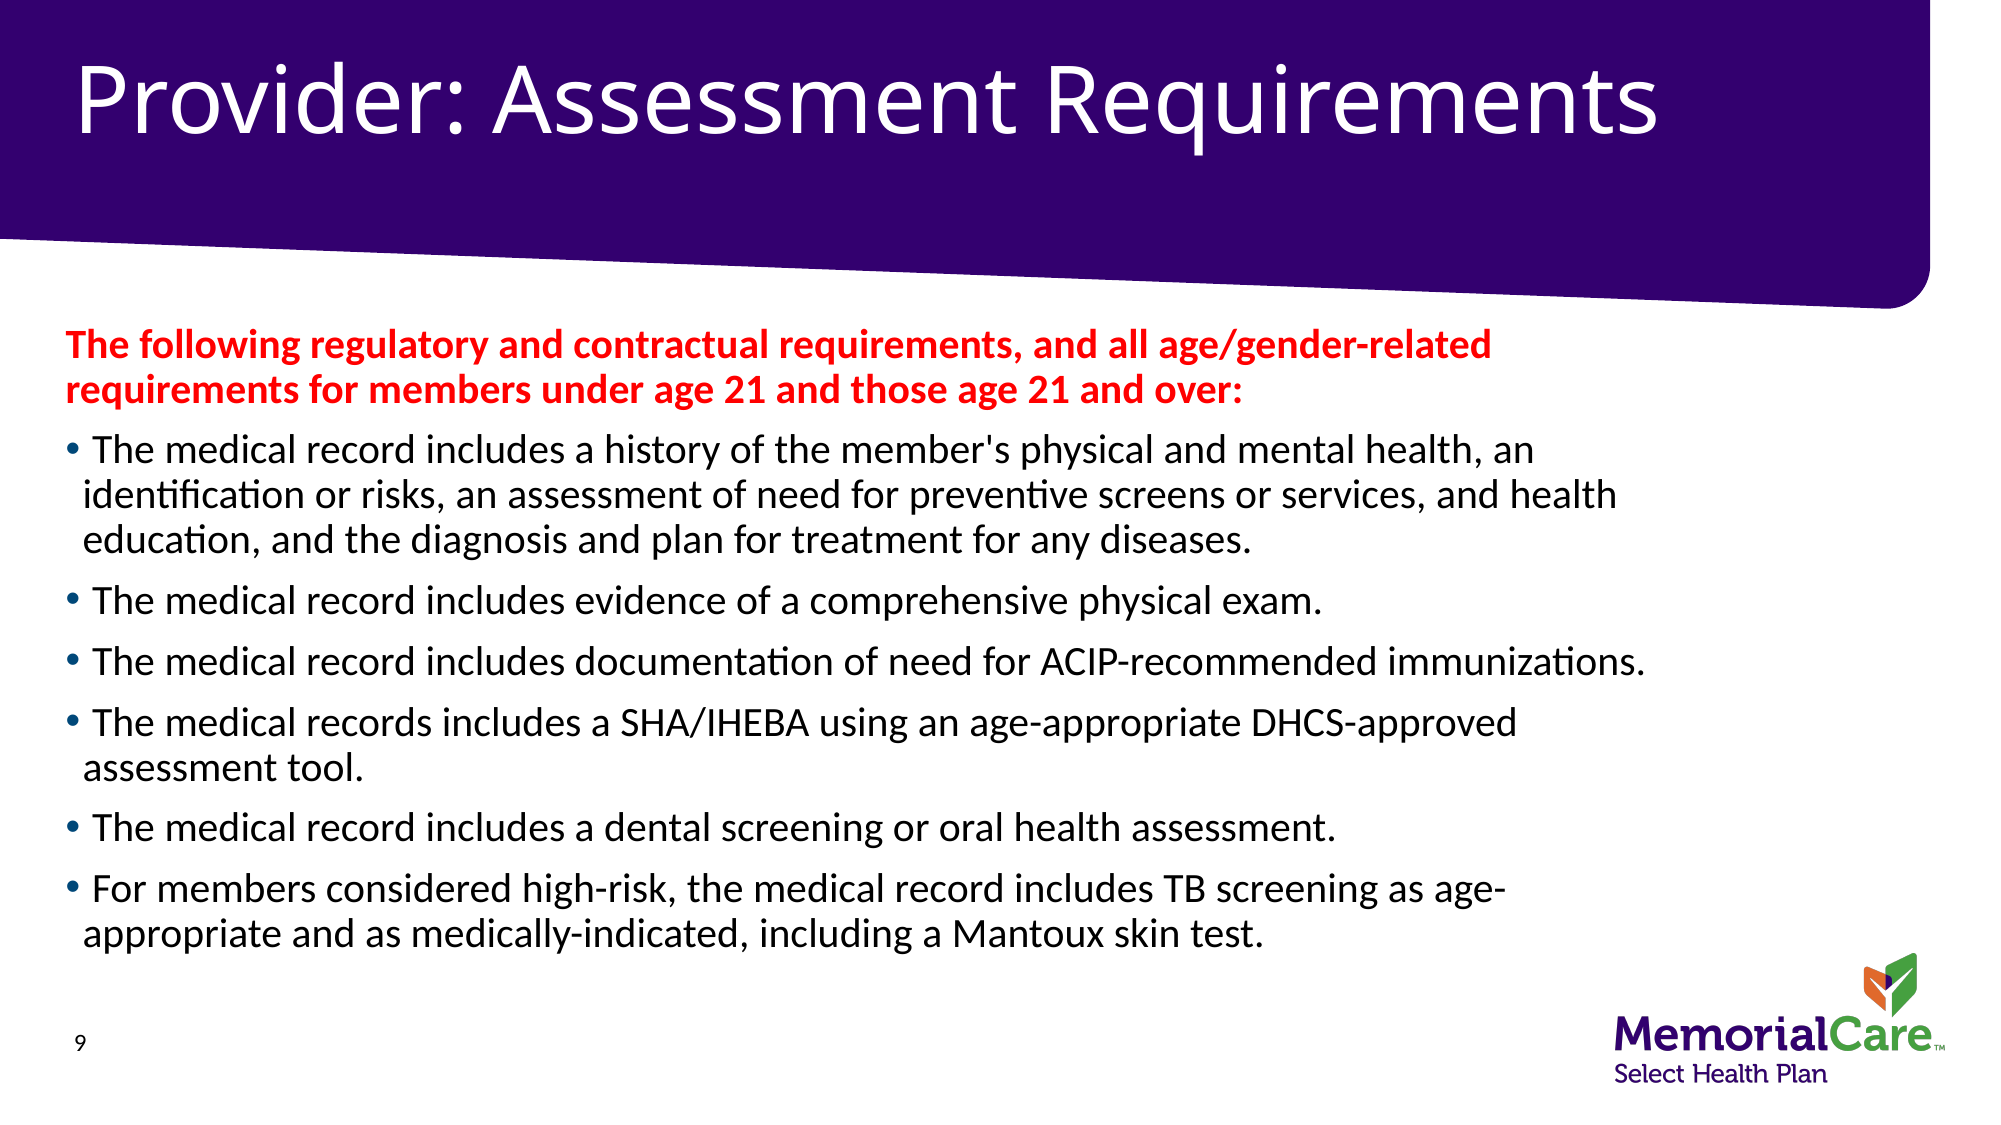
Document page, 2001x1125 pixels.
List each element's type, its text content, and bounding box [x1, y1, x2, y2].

slide_number 9 [73, 995, 350, 1057]
title Provider: Assessment Requirements [73, 52, 1718, 248]
text_box The following regulatory and contractual requirements, and all age/gender-related requirements for members under age 21 and those age 21 and over: The medical record includes a history of the member's physical and mental health, an identification or risks, an assessment of need for preventive screens or services, and health education, and the diagnosis and plan for treatment for any diseases. The medical record includes evidence of a comprehensive physical exam. The medical record includes documentation of need for ACIP-recommended immunizations. The medical records includes a SHA/IHEBA using an age-appropriate DHCS-approved assessment tool. The medical record includes a dental screening or oral health assessment. For members considered high-risk, the medical record includes TB screening as age-appropriate and as medically-indicated, including a Mantoux skin test. [50, 324, 1671, 954]
picture [1581, 919, 1975, 1122]
